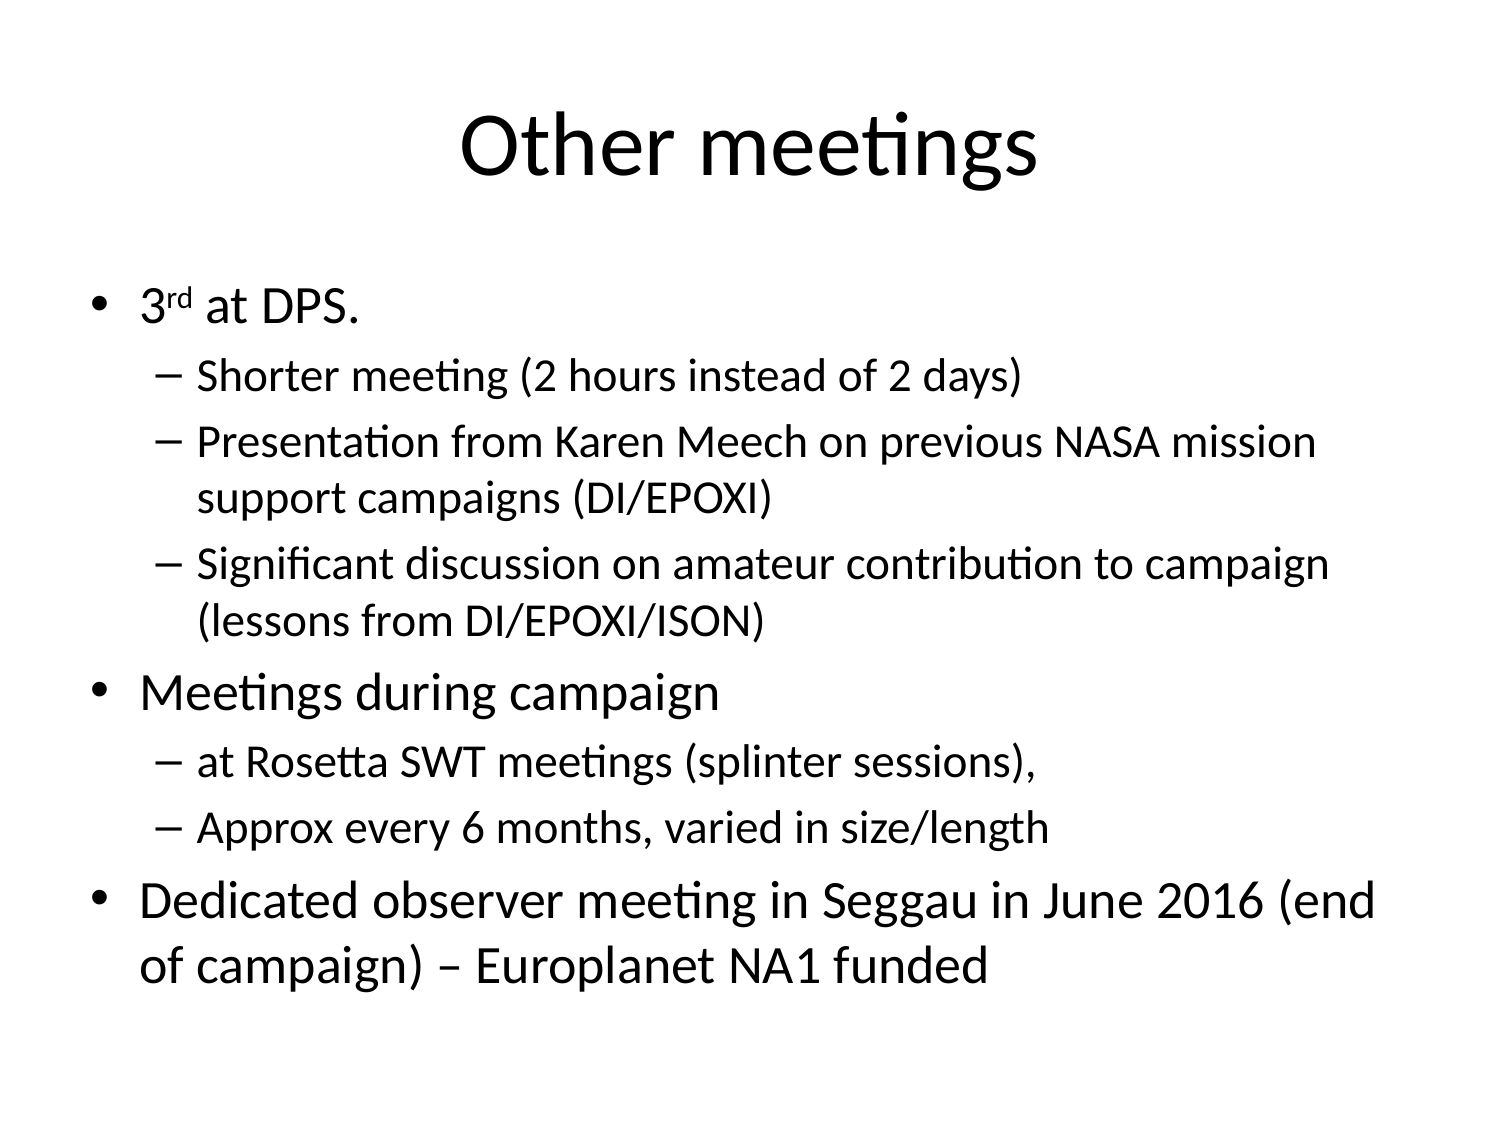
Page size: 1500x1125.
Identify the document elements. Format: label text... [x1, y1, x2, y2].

title Other meetings [75, 45, 1425, 233]
list 3rd at DPS. Shorter meeting (2 hours instead of 2 days) Presentation from Karen Meech on previous NASA mission support campaigns (DI/EPOXI) Significant discussion on amateur contribution to campaign (lessons from DI/EPOXI/ISON) Meetings during campaign at Rosetta SWT meetings (splinter sessions), Approx every 6 months, varied in size/length Dedicated observer meeting in Seggau in June 2016 (end of campaign) – Europlanet NA1 funded [75, 262, 1425, 1005]
